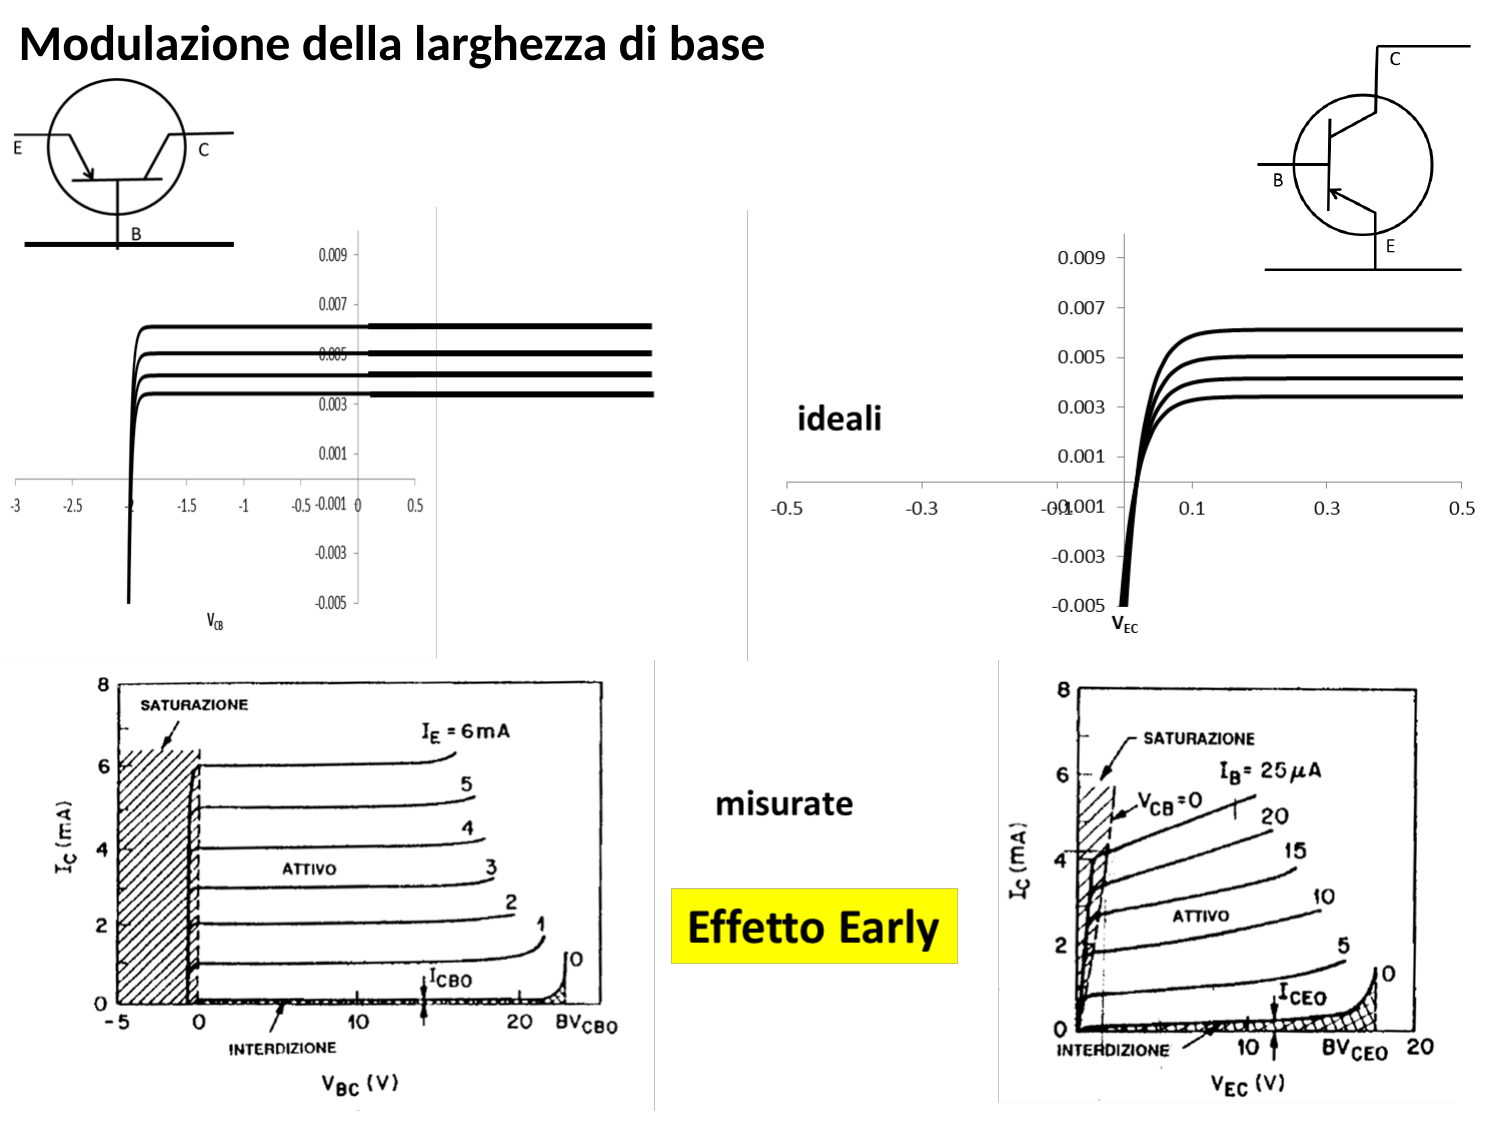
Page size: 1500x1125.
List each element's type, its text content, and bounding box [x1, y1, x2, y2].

text_box Modulazione della larghezza di base [3, 2, 781, 78]
picture [0, 39, 1498, 1112]
